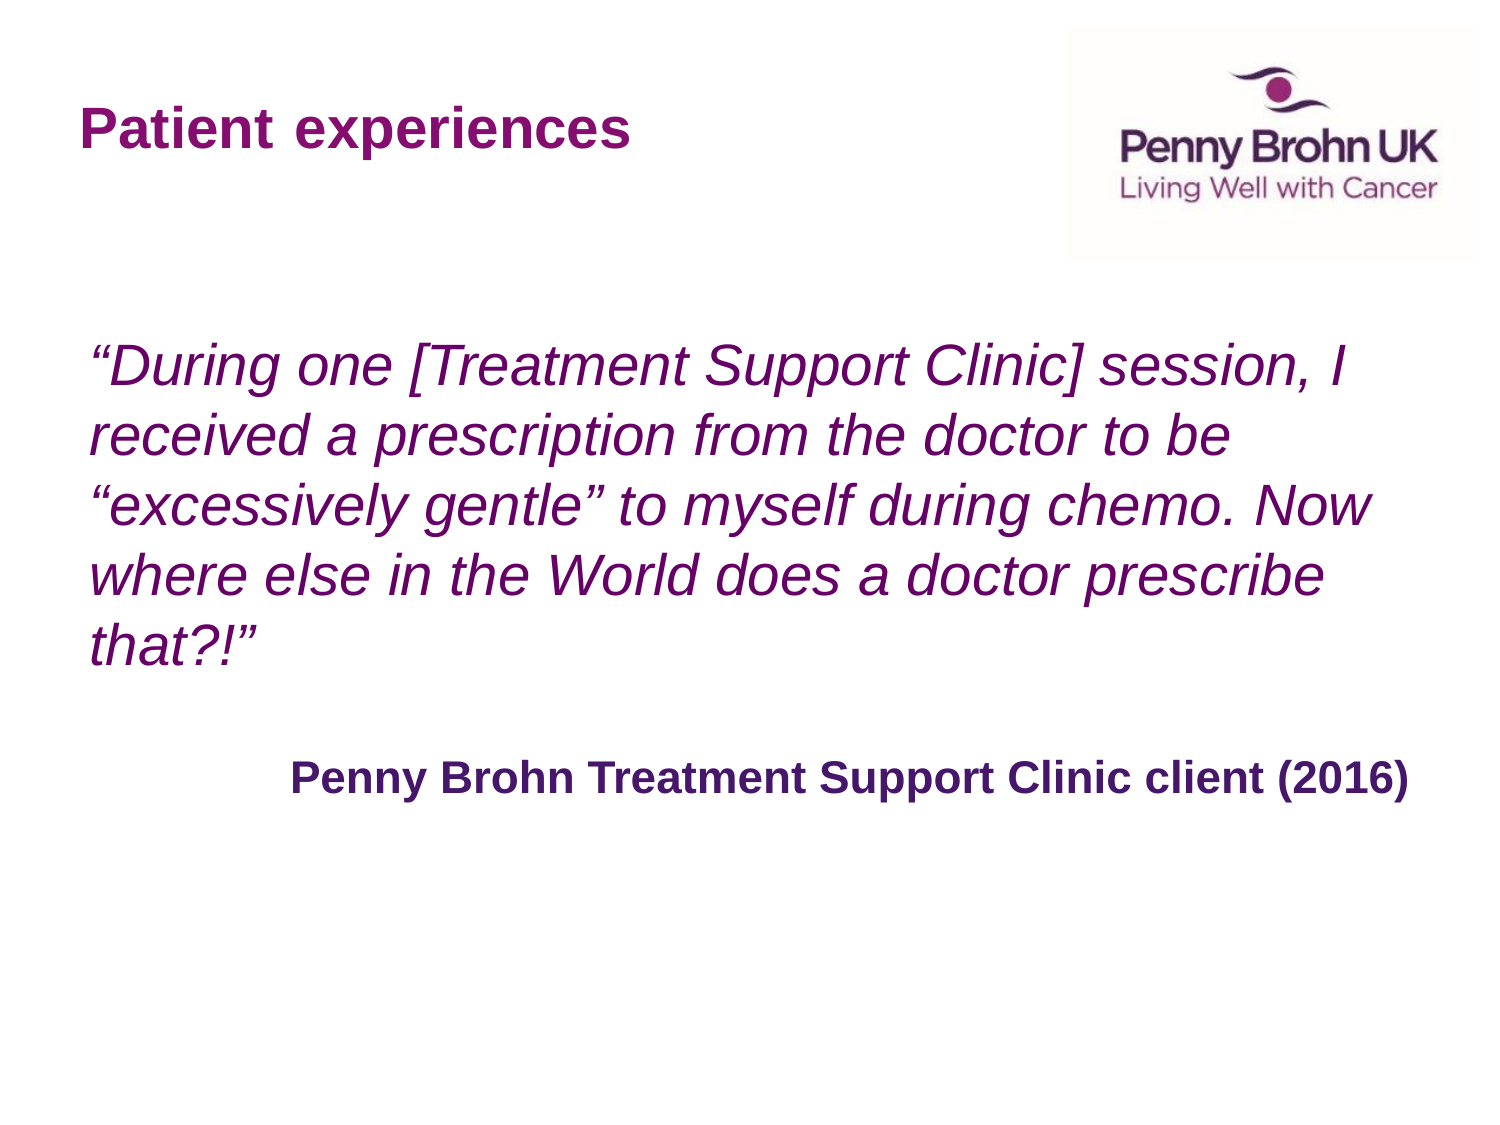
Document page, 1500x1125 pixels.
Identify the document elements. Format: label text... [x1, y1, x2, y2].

picture [1065, 24, 1476, 266]
title Patient experiences [64, 66, 1047, 173]
list “During one [Treatment Support Clinic] session, I received a prescription from the doctor to be “excessively gentle” to myself during chemo. Now where else in the World does a doctor prescribe that?!” Penny Brohn Treatment Support Clinic client (2016) [75, 270, 1425, 1013]
